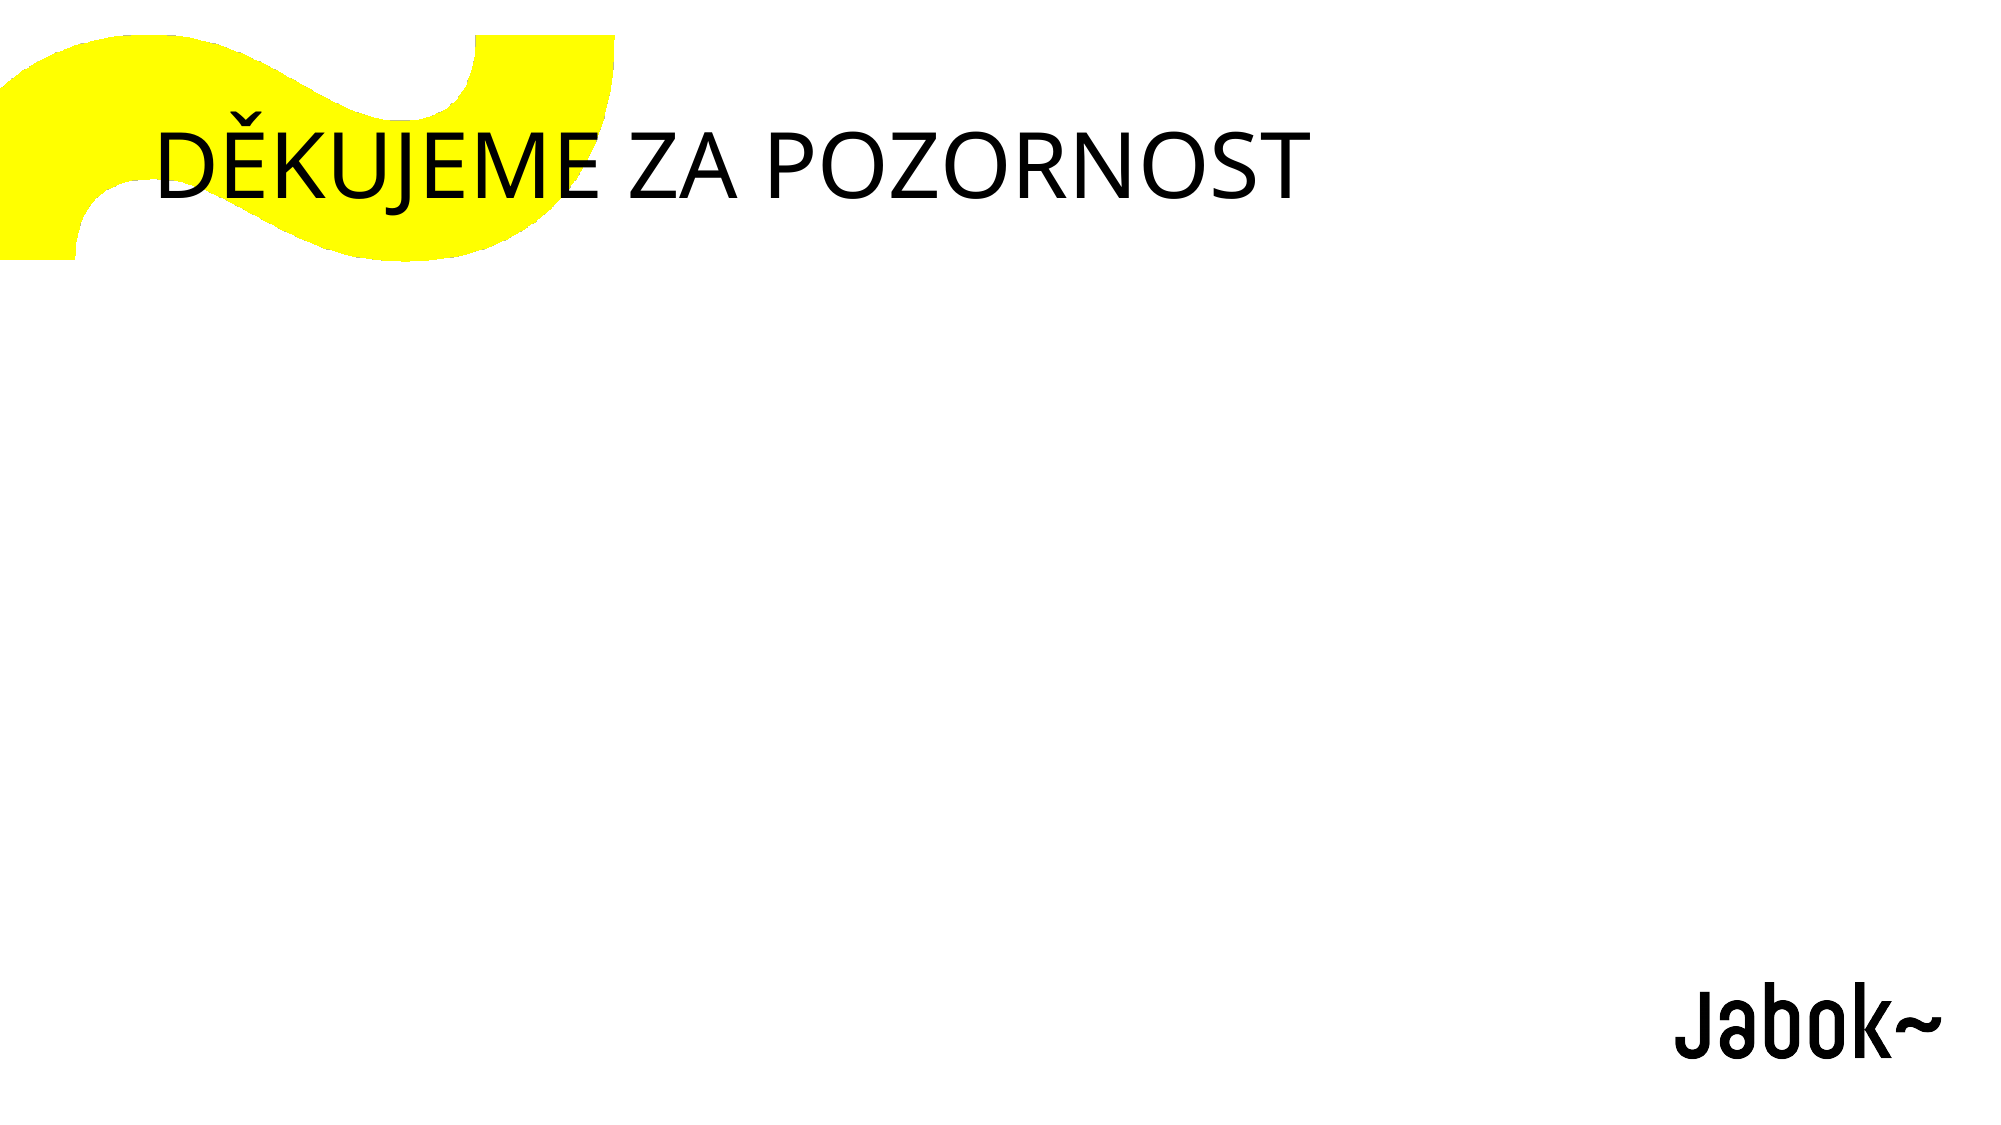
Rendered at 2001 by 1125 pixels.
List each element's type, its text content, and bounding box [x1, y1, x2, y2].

text_box DĚKUJEME ZA POZORNOST [137, 59, 1863, 278]
picture [0, 0, 708, 608]
picture [1603, 874, 2001, 1125]
